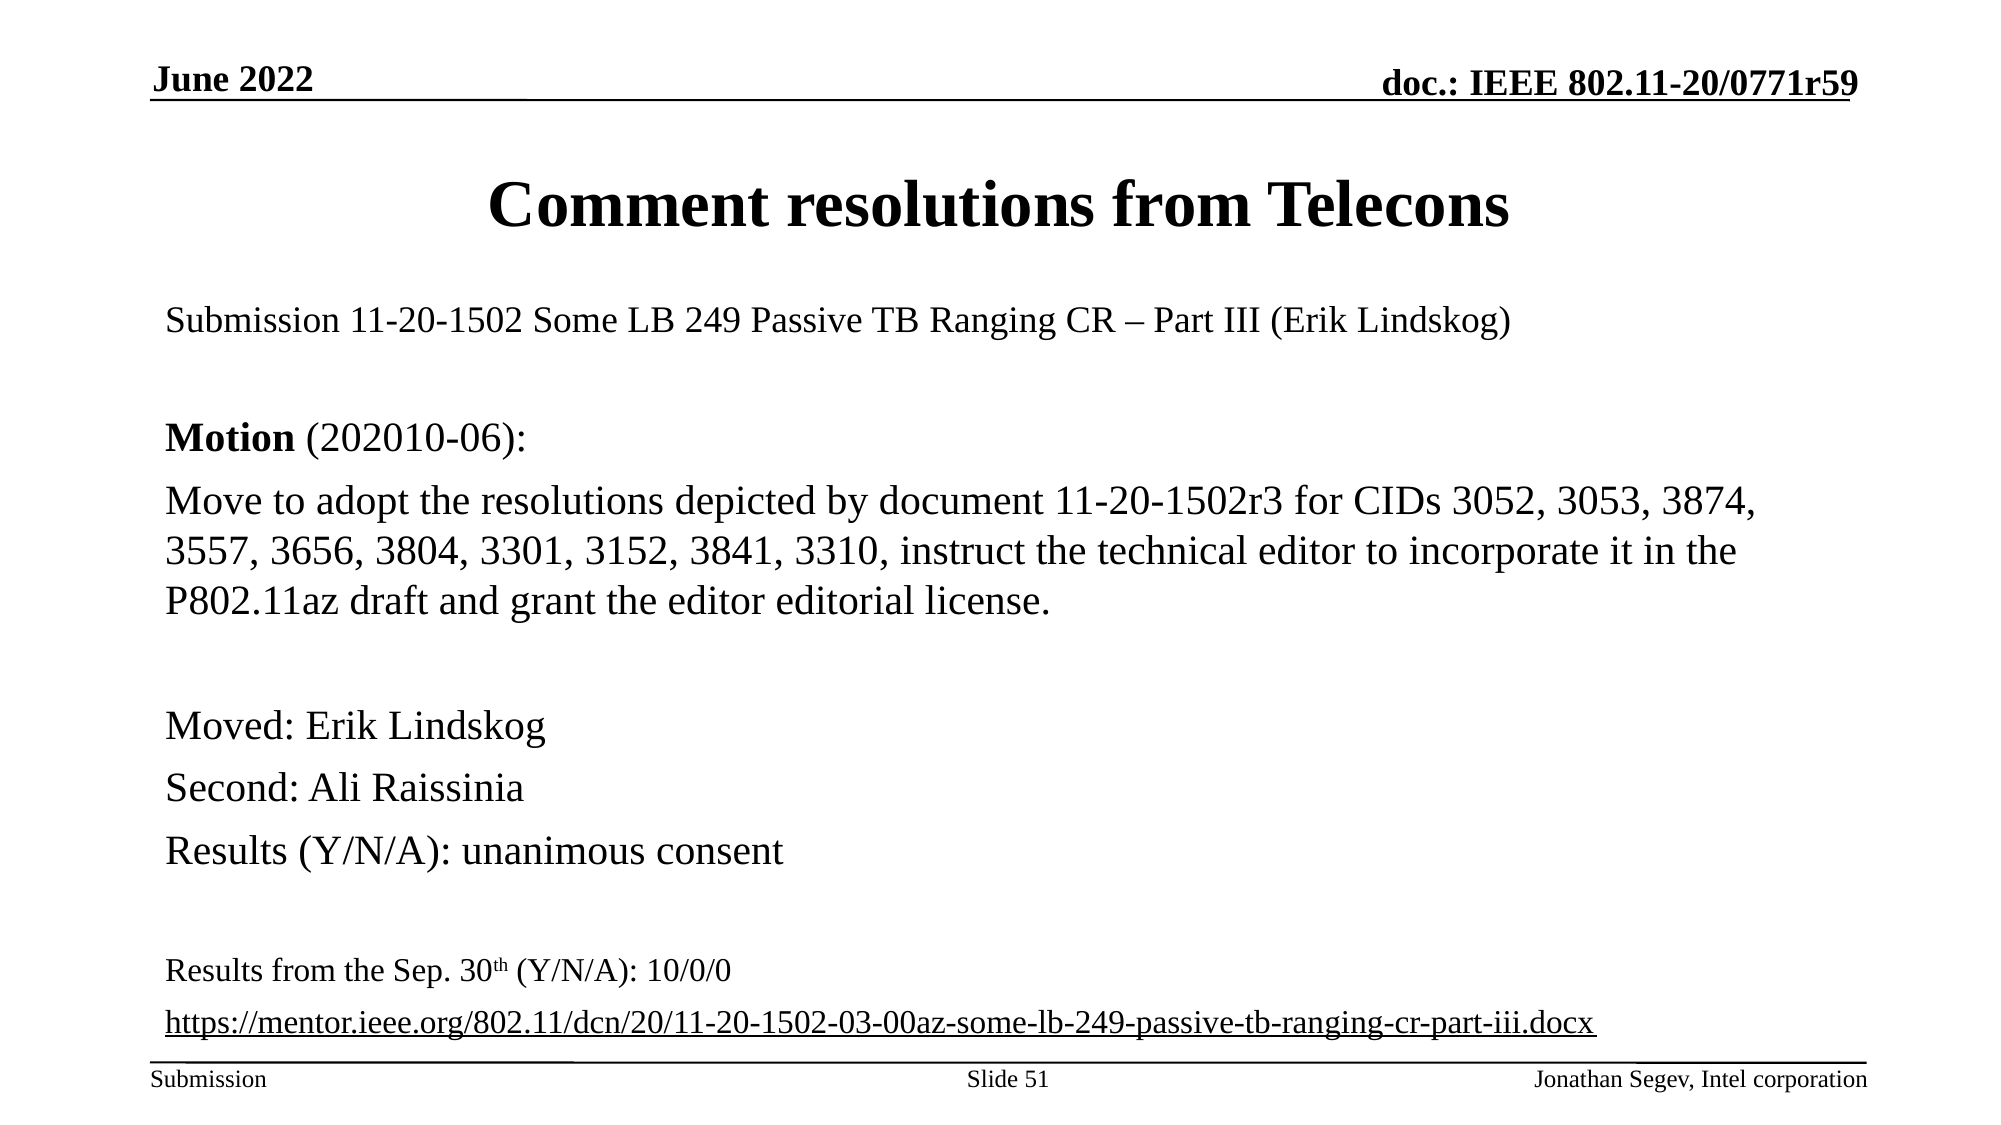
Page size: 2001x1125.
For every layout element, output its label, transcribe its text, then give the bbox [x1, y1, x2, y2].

title Comment resolutions from Telecons [149, 112, 1850, 286]
slide_number Slide 51 [950, 1061, 1067, 1123]
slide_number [152, 54, 563, 100]
list Submission 11-20-1502 Some LB 249 Passive TB Ranging CR – Part III (Erik Lindskog) Motion (202010-06): Move to adopt the resolutions depicted by document 11-20-1502r3 for CIDs 3052, 3053, 3874, 3557, 3656, 3804, 3301, 3152, 3841, 3310, instruct the technical editor to incorporate it in the P802.11az draft and grant the editor editorial license. Moved: Erik Lindskog Second: Ali Raissinia Results (Y/N/A): unanimous consent Results from the Sep. 30th (Y/N/A): 10/0/0 https://mentor.ieee.org/802.11/dcn/20/11-20-1502-03-00az-some-lb-249-passive-tb-ranging-cr-part-iii.docx [149, 286, 1850, 1000]
footer Jonathan Segev, Intel corporation [1171, 1061, 1869, 1093]
